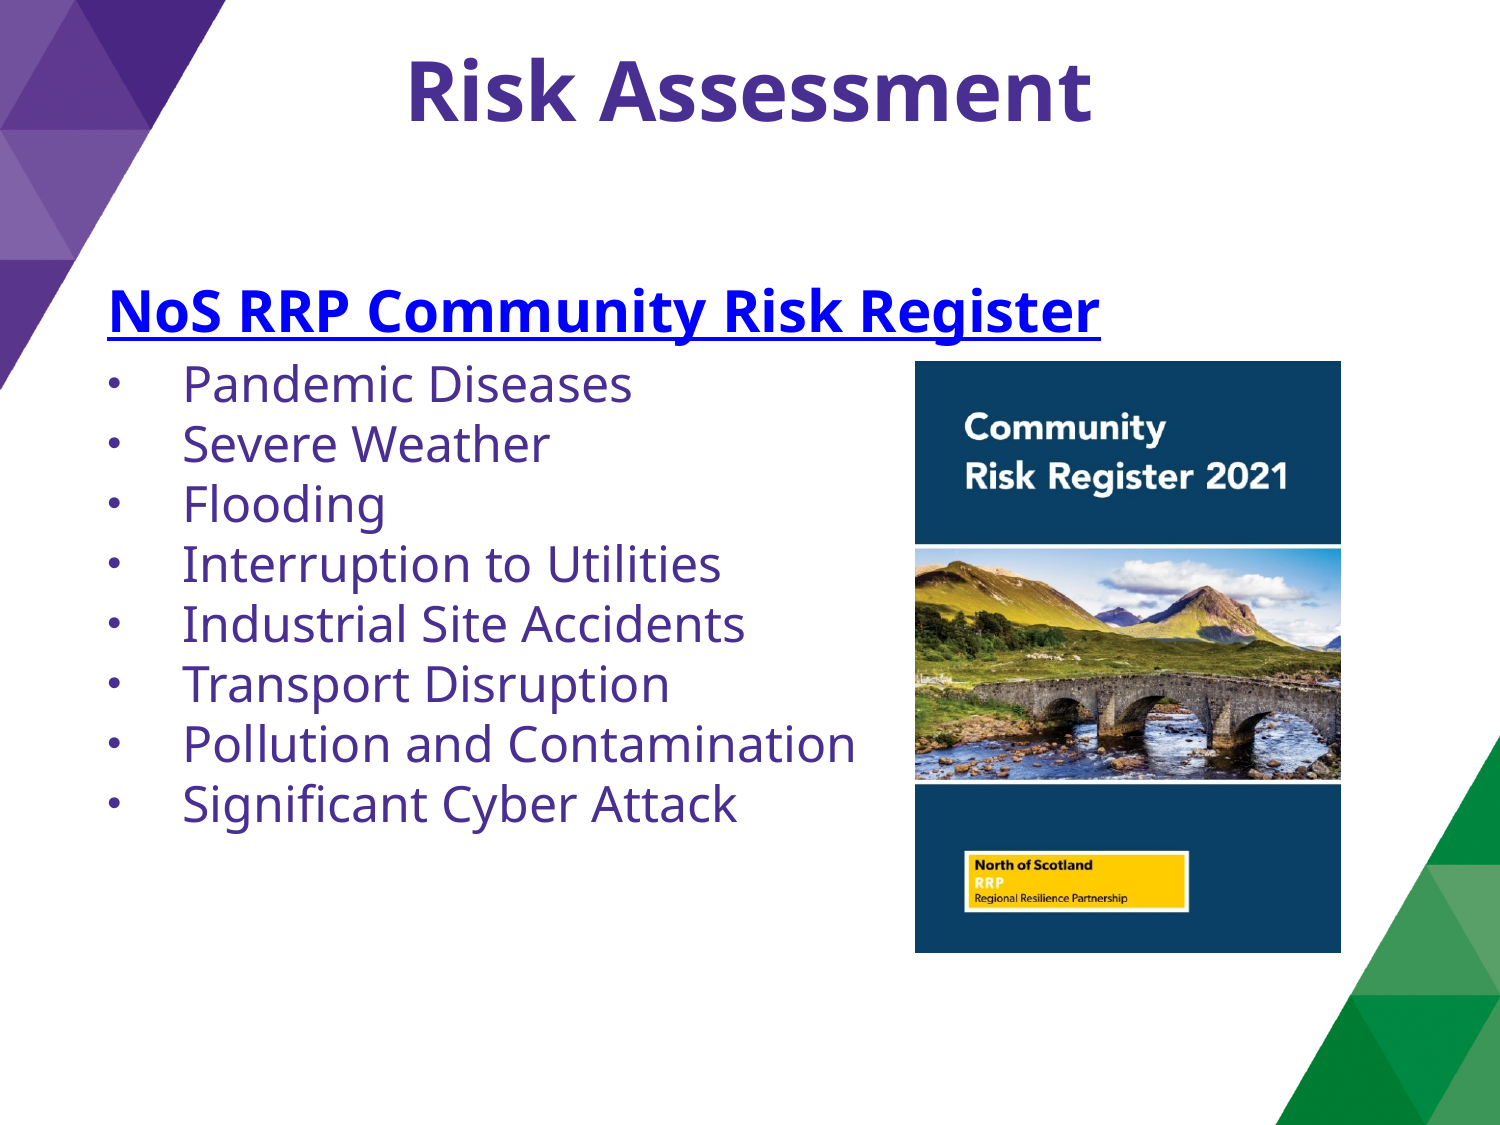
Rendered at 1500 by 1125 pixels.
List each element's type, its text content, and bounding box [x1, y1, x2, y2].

title Risk Assessment [95, 30, 1403, 147]
text_box NoS RRP Community Risk Register Pandemic Diseases Severe Weather Flooding Interruption to Utilities Industrial Site Accidents Transport Disruption Pollution and Contamination Significant Cyber Attack [17, 196, 1447, 841]
picture [915, 361, 1500, 1125]
picture [0, 0, 226, 390]
